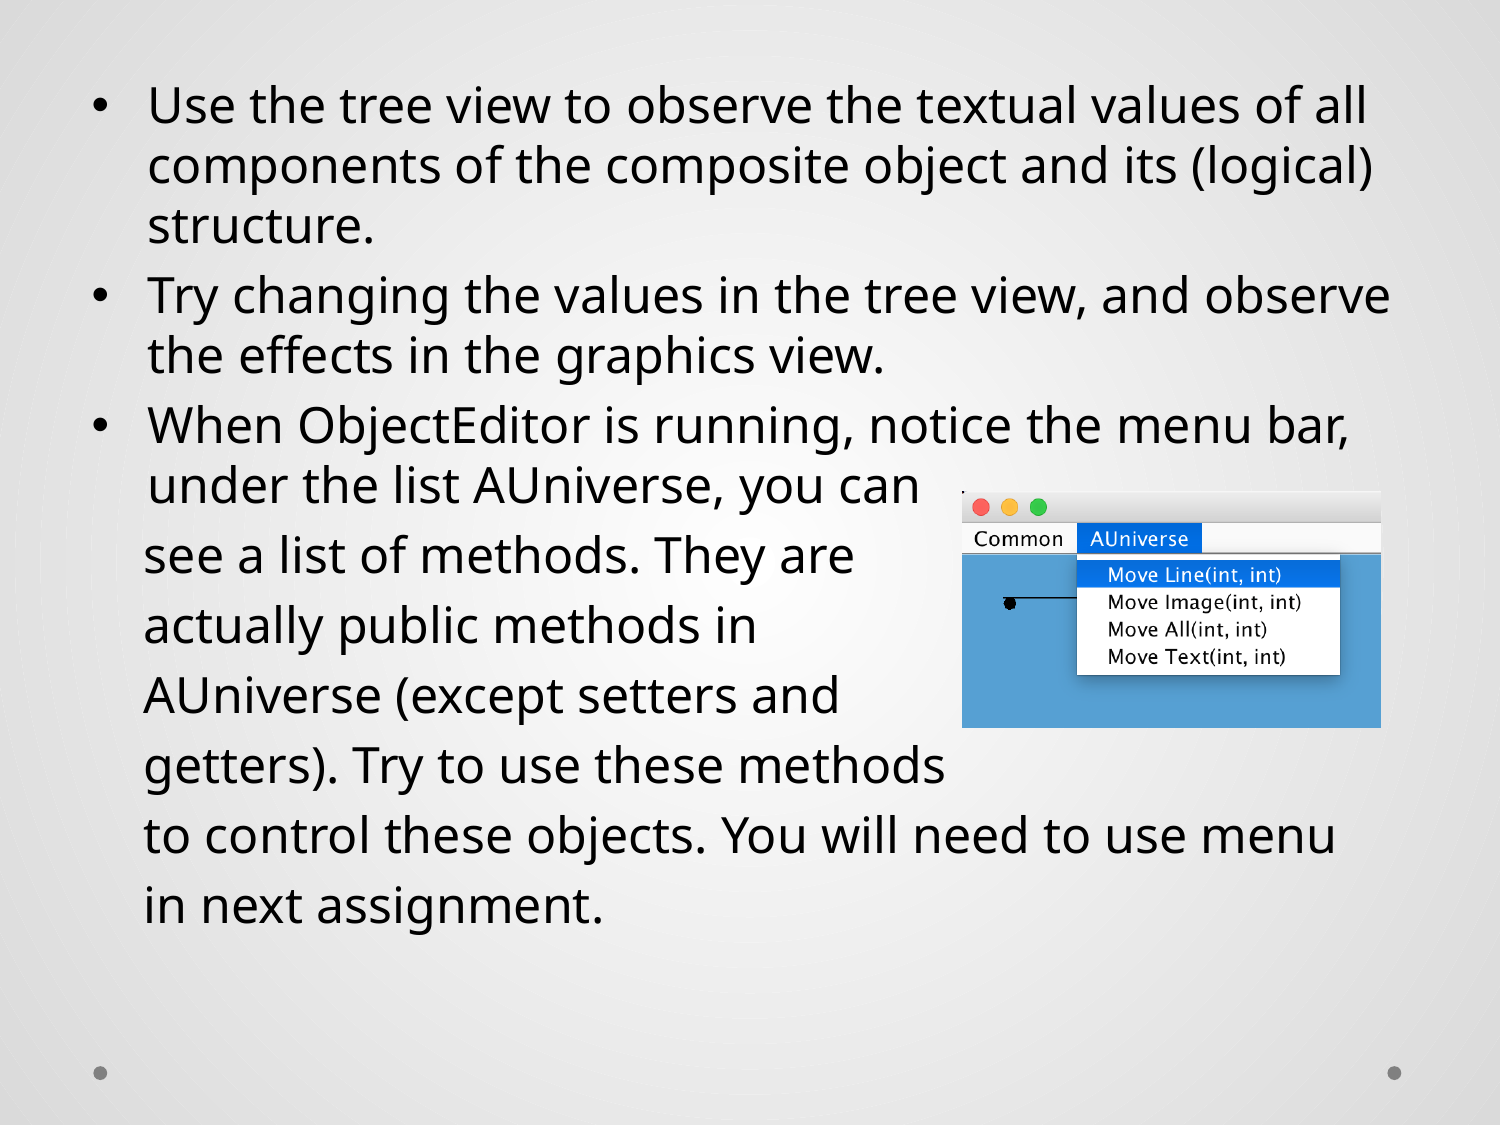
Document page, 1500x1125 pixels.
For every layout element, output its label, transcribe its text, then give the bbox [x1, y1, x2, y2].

list Use the tree view to observe the textual values of all components of the composite object and its (logical) structure. Try changing the values in the tree view, and observe the effects in the graphics view. When ObjectEditor is running, notice the menu bar, under the list AUniverse, you can see a list of methods. They are actually public methods in AUniverse (except setters and getters). Try to use these methods to control these objects. You will need to use menu in next assignment. [76, 66, 1427, 1005]
picture [962, 491, 1381, 729]
